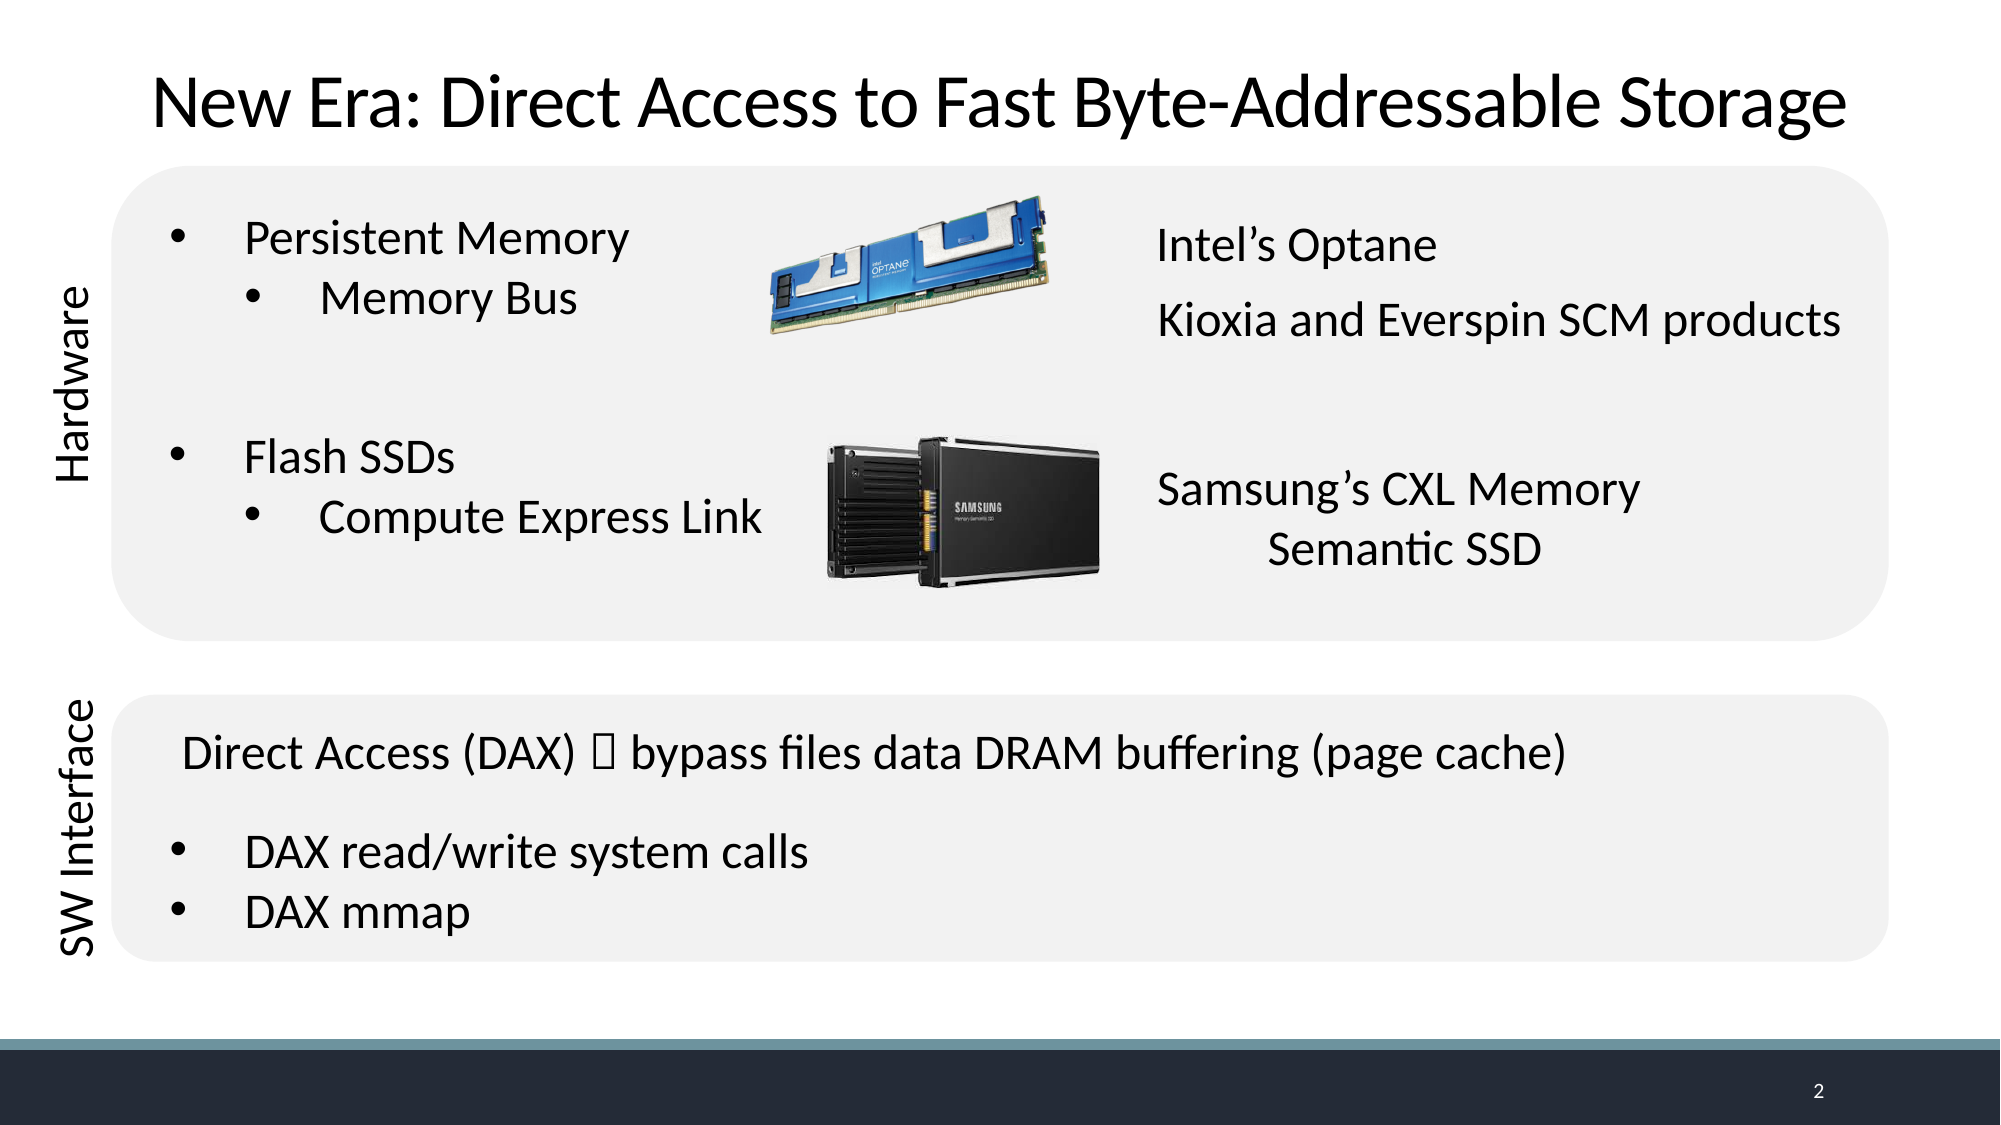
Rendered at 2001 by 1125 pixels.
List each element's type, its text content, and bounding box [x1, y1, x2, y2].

picture [671, 73, 1160, 589]
text_box DAX read/write system calls DAX mmap [154, 811, 825, 947]
slide_number 2 [1624, 1059, 1840, 1120]
text_box Direct Access (DAX)  bypass files data DRAM buffering (page cache) [167, 711, 1583, 787]
text_box [111, 693, 1890, 964]
text_box Flash SSDs Compute Express Link [154, 415, 778, 551]
text_box Persistent Memory Memory Bus [154, 197, 668, 333]
text_box SW Interface [35, 683, 111, 973]
text_box Hardware [30, 270, 106, 511]
text_box Samsung’s CXL Memory Semantic SSD [1142, 448, 1668, 584]
title New Era: Direct Access to Fast Byte-Addressable Storage [0, 1, 2000, 151]
text_box Kioxia and Everspin SCM products [1143, 279, 1857, 355]
text_box Intel’s Optane [1141, 204, 1453, 279]
text_box [109, 164, 1890, 643]
